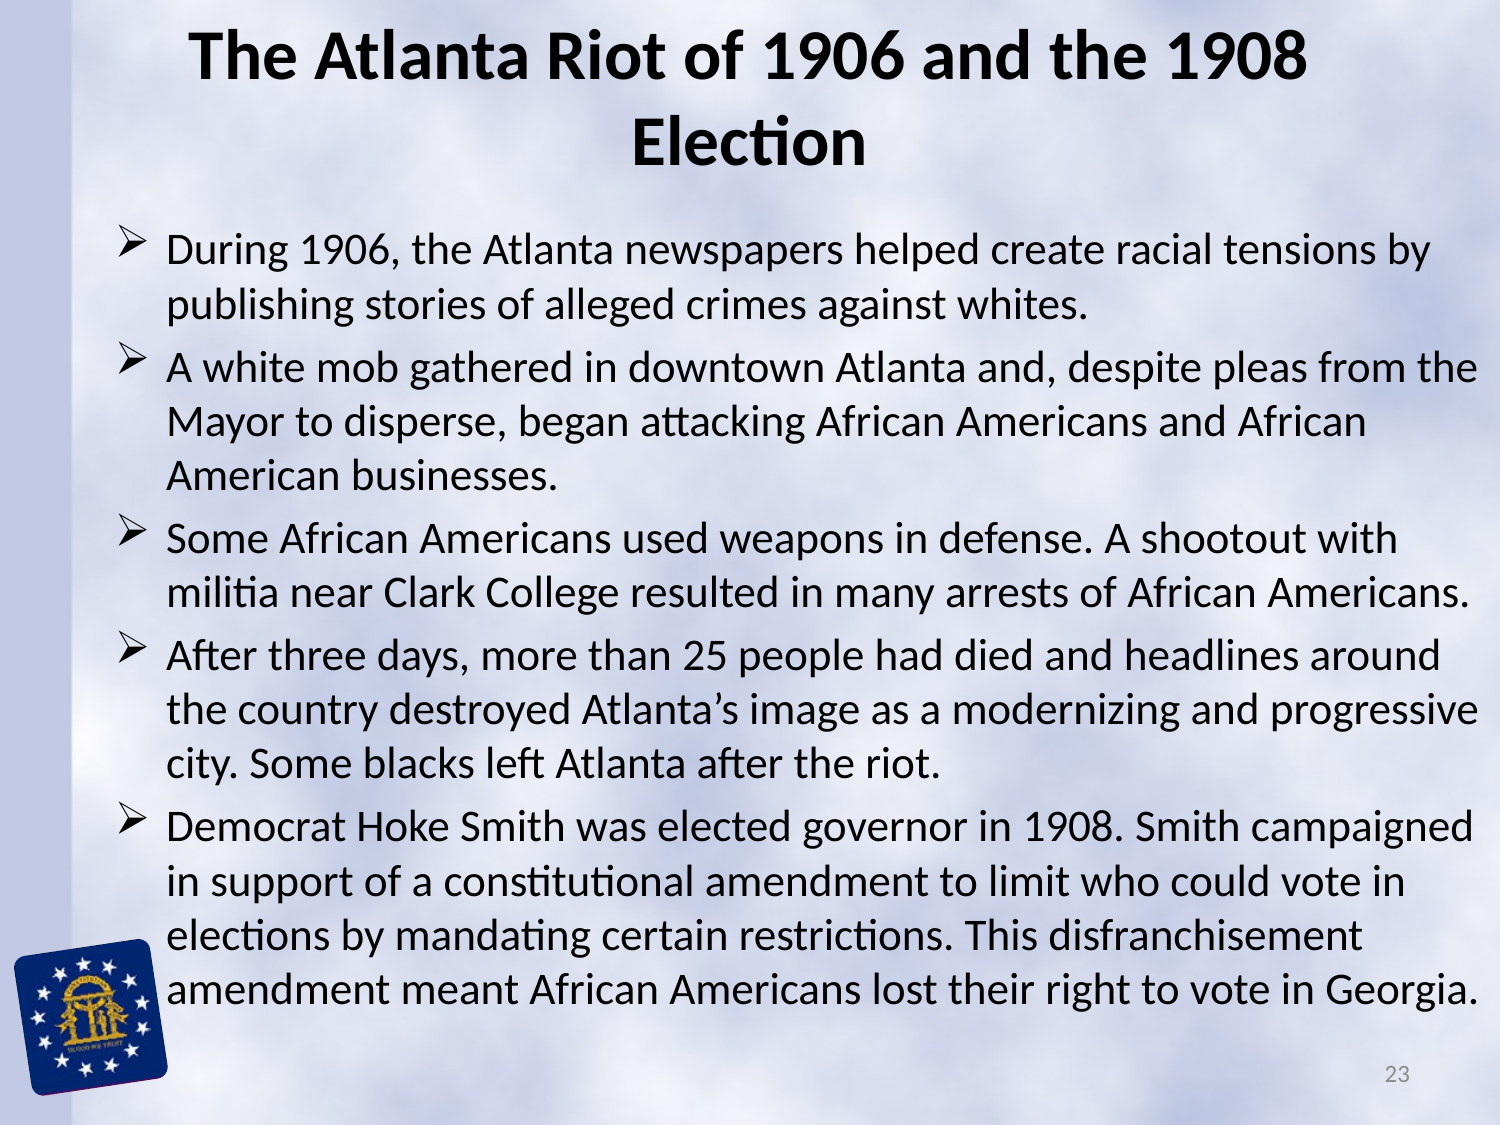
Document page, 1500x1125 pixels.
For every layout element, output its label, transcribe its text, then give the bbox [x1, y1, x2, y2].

picture [0, 0, 1500, 1125]
title The Atlanta Riot of 1906 and the 1908 Election [75, 0, 1425, 188]
slide_number 23 [1074, 1042, 1425, 1103]
list During 1906, the Atlanta newspapers helped create racial tensions by publishing stories of alleged crimes against whites. A white mob gathered in downtown Atlanta and, despite pleas from the Mayor to disperse, began attacking African Americans and African American businesses. Some African Americans used weapons in defense. A shootout with militia near Clark College resulted in many arrests of African Americans. After three days, more than 25 people had died and headlines around the country destroyed Atlanta’s image as a modernizing and progressive city. Some blacks left Atlanta after the riot. Democrat Hoke Smith was elected governor in 1908. Smith campaigned in support of a constitutional amendment to limit who could vote in elections by mandating certain restrictions. This disfranchisement amendment meant African Americans lost their right to vote in Georgia. [99, 212, 1500, 1125]
